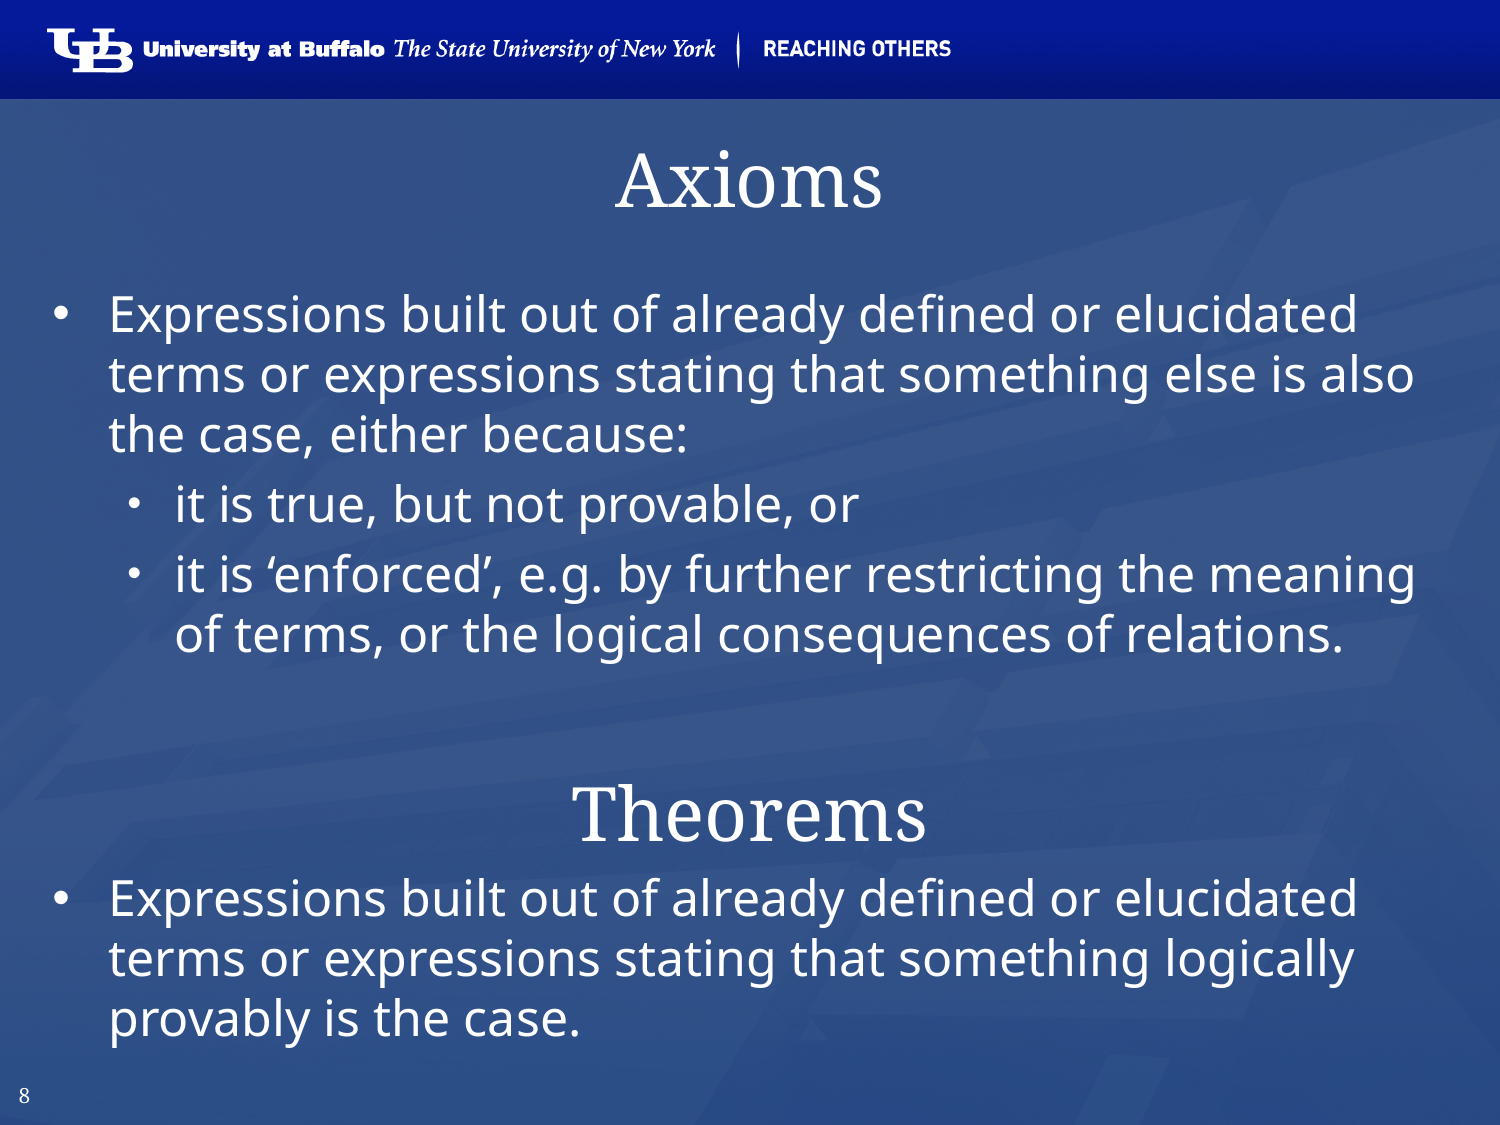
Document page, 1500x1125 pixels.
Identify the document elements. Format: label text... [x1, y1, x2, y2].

title Axioms [37, 125, 1463, 250]
list Expressions built out of already defined or elucidated terms or expressions stating that something else is also the case, either because: it is true, but not provable, or it is ‘enforced’, e.g. by further restricting the meaning of terms, or the logical consequences of relations. Theorems Expressions built out of already defined or elucidated terms or expressions stating that something logically provably is the case. [37, 275, 1463, 1088]
picture [0, 0, 1500, 99]
